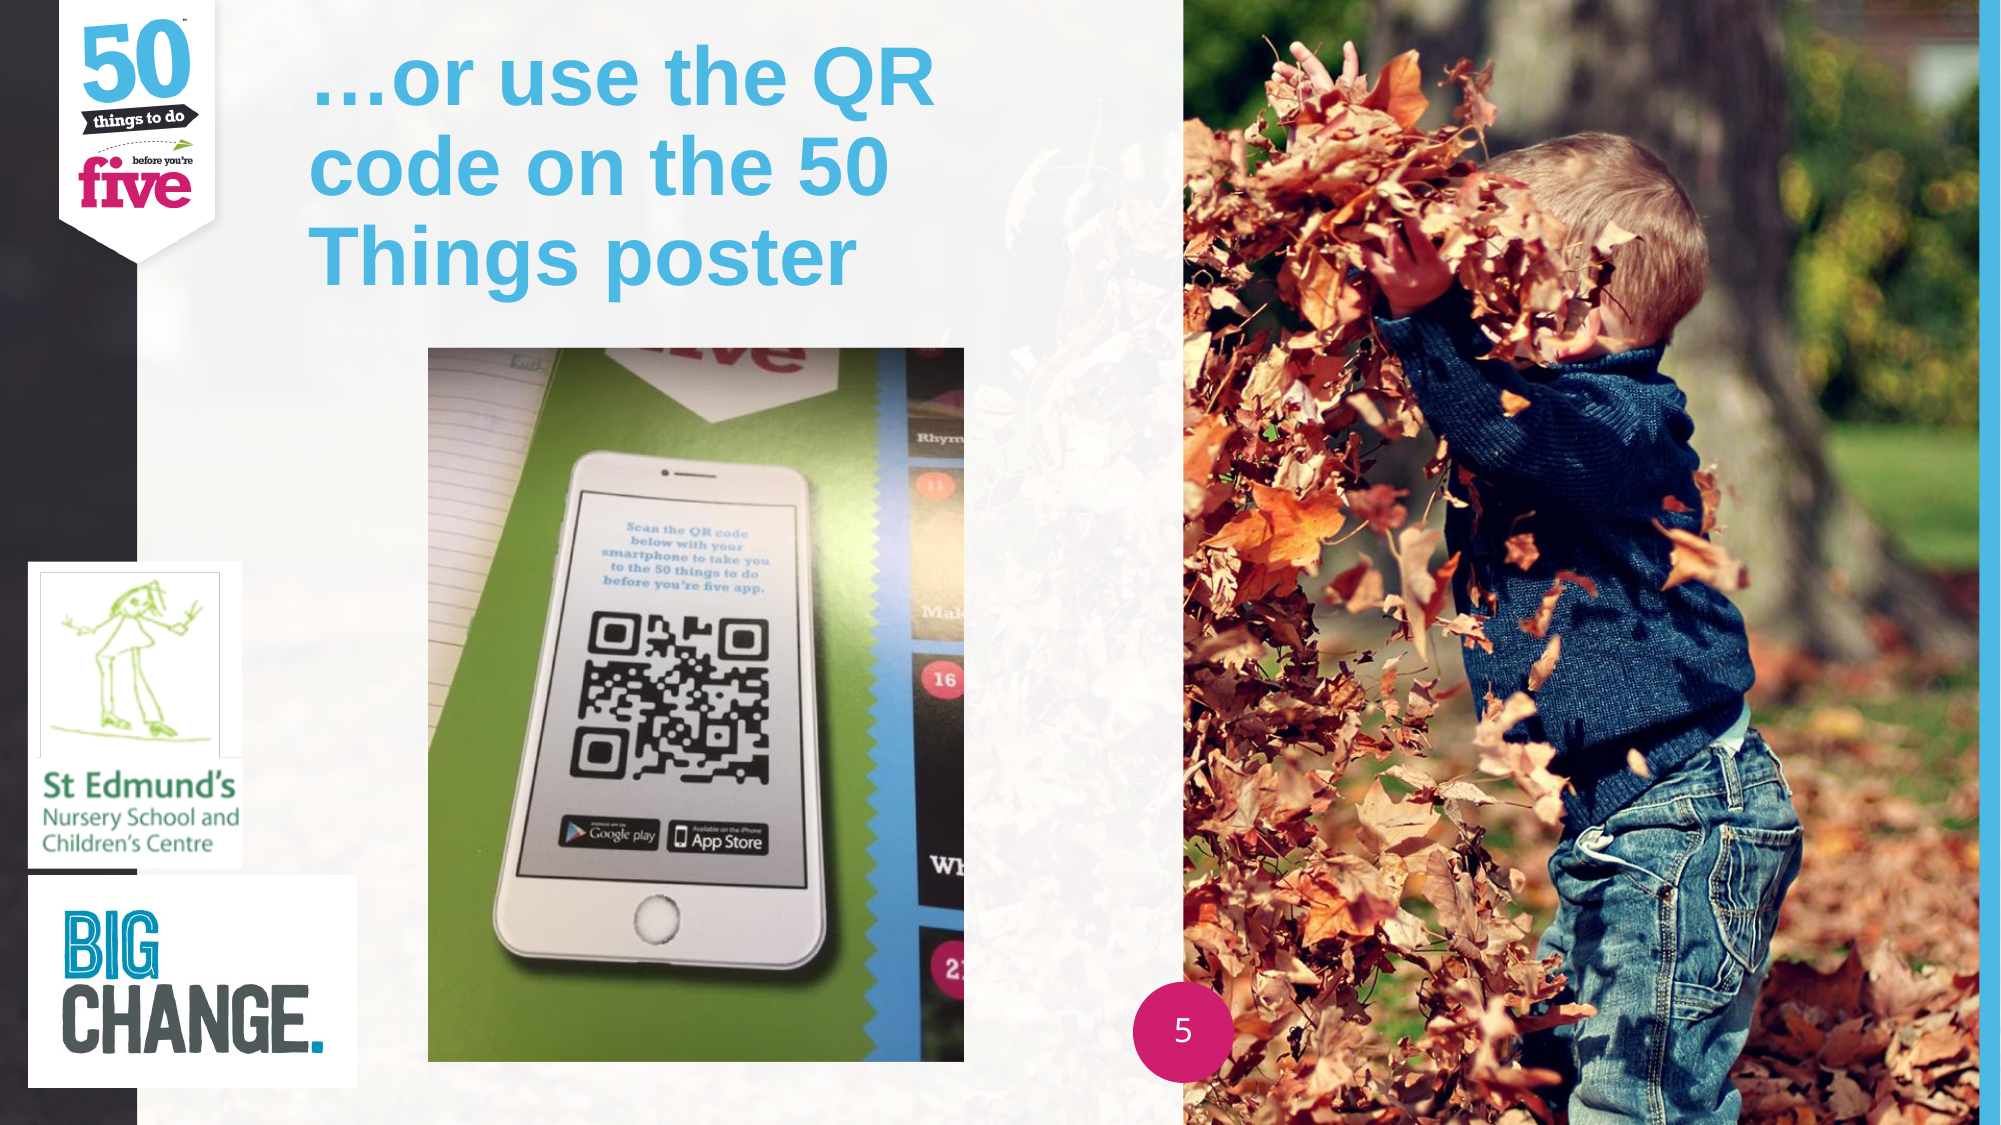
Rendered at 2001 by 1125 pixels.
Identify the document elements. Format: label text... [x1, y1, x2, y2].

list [338, 436, 1053, 973]
slide_number 5 [1132, 1001, 1235, 1062]
picture [28, 875, 357, 1088]
title …or use the QR code on the 50 Things poster [293, 59, 1098, 278]
picture [1184, 0, 1979, 1125]
picture [35, 571, 244, 862]
picture [428, 973, 964, 1061]
picture [59, 0, 215, 264]
picture [428, 348, 964, 436]
